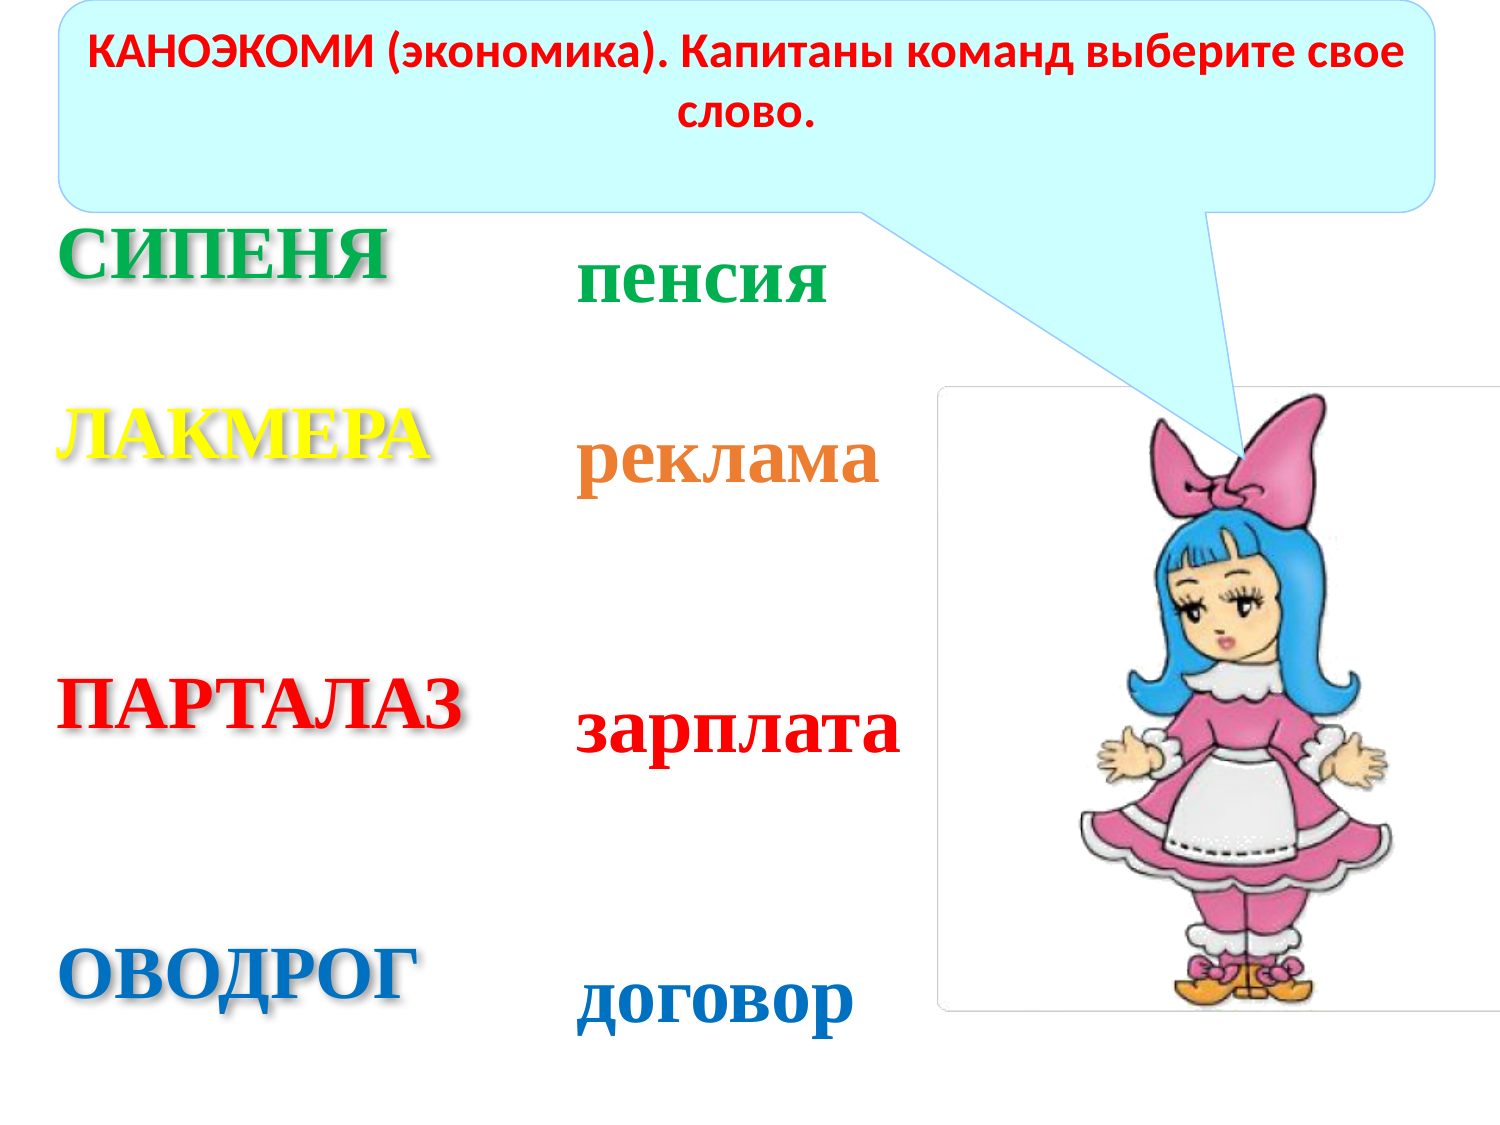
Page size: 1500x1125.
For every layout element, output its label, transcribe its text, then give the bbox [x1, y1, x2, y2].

text_box КАНОЭКОМИ (экономика). Капитаны команд выберите свое слово. [58, 0, 1435, 386]
list пенсия реклама зарплата договор [561, 196, 1069, 1071]
picture [937, 386, 1500, 1012]
text_box СИПЕНЯ ЛАКМЕРА ПАРТАЛАЗ ОВОДРОГ [41, 196, 561, 1066]
